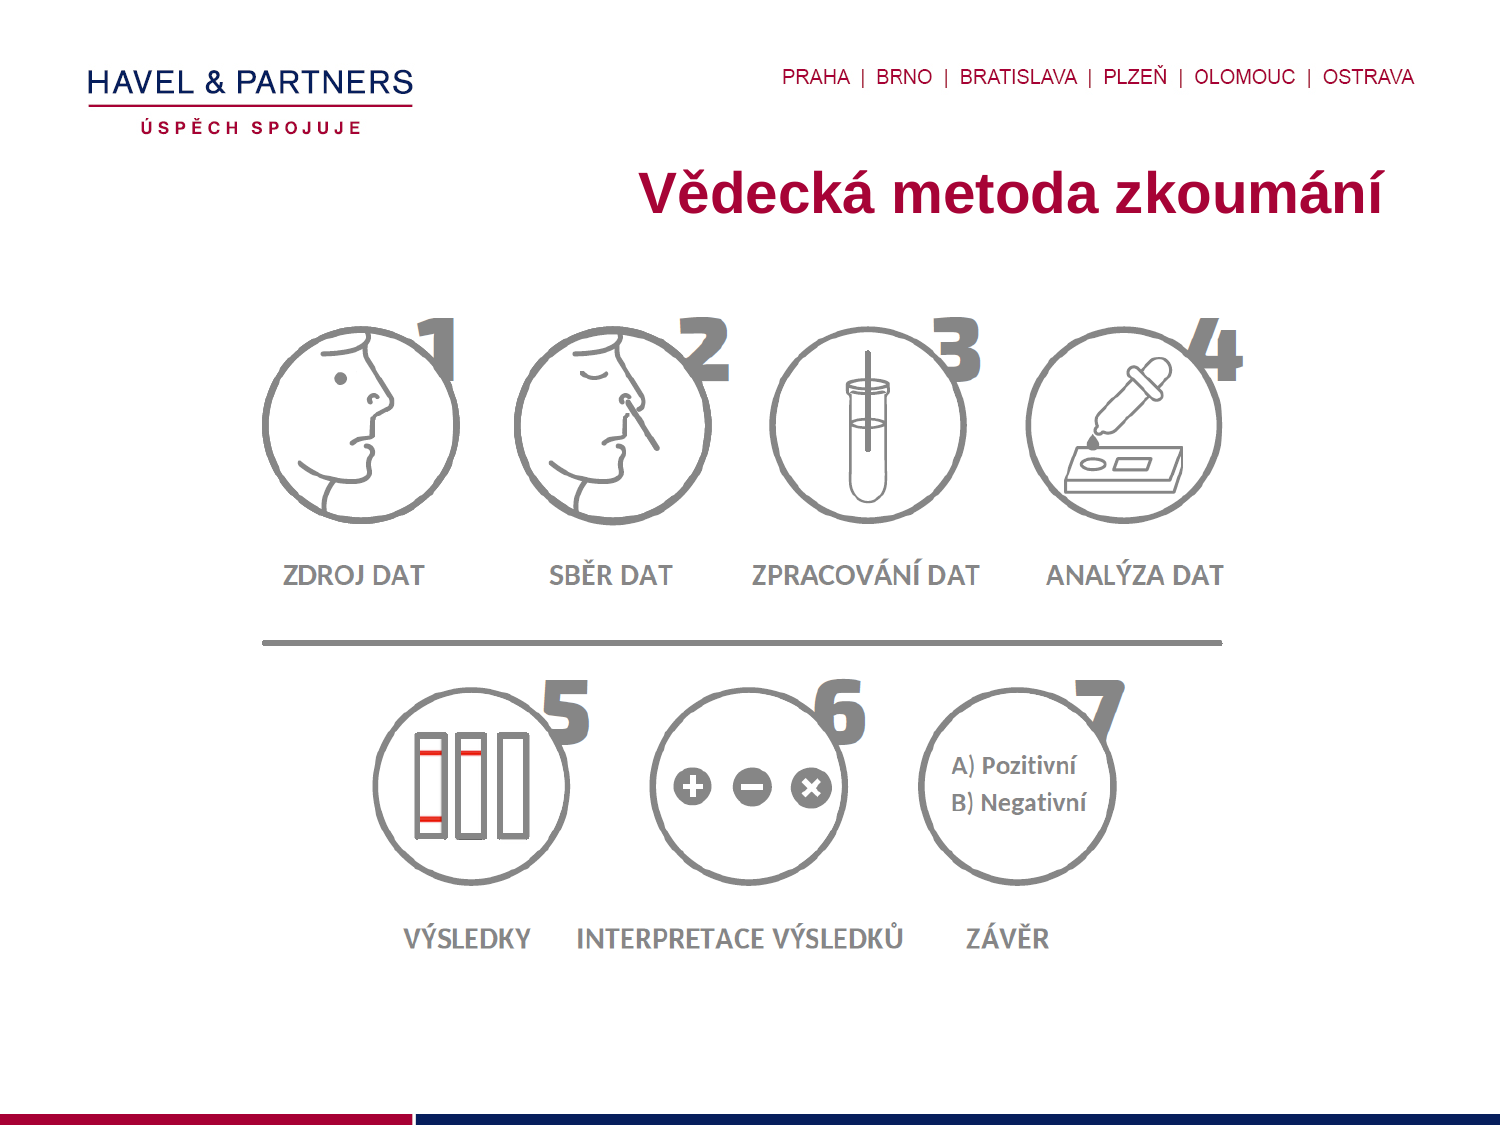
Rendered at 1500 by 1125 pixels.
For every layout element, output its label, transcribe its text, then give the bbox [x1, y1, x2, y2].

picture [0, 0, 1500, 1125]
title Vědecká metoda zkoumání [116, 160, 1416, 220]
